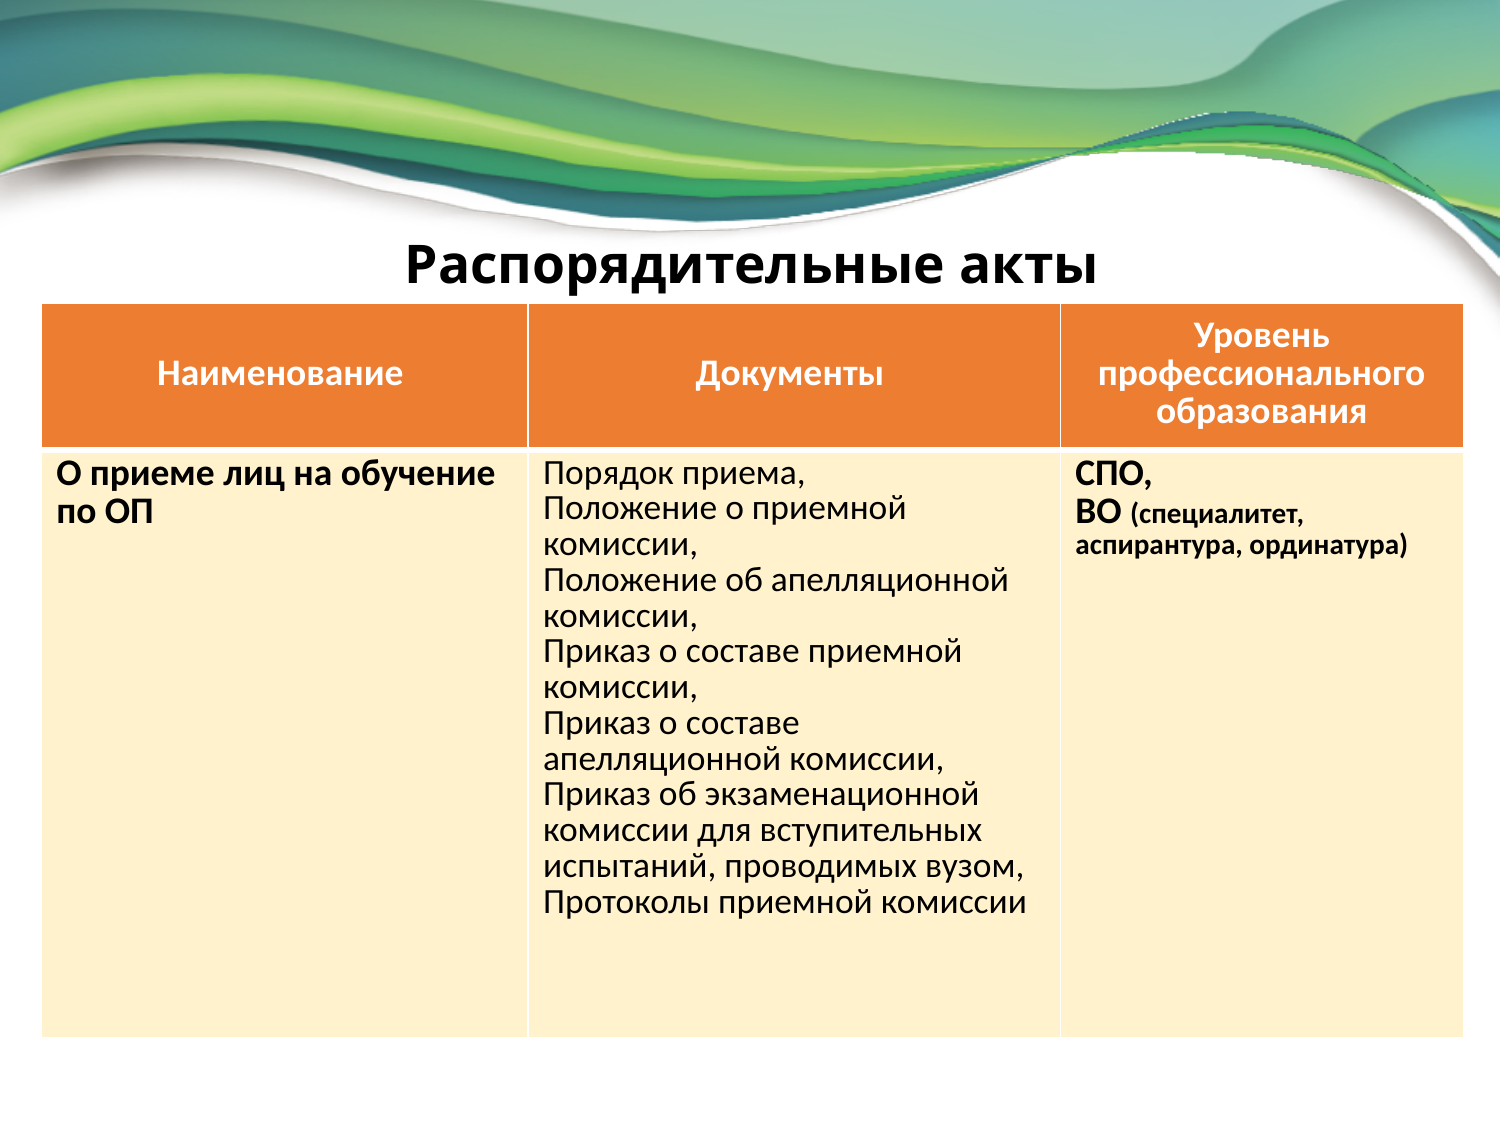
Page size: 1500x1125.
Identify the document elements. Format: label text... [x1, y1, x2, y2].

table_cell Порядок приема, Положение о приемной комиссии, Положение об апелляционной комиссии, Приказ о составе приемной комиссии, Приказ о составе апелляционной комиссии, Приказ об экзаменационной комиссии для вступительных испытаний, проводимых вузом, Протоколы приемной комиссии [529, 453, 1060, 1037]
table_header Наименование [42, 304, 527, 447]
table_cell СПО, ВО (специалитет, аспирантура, ординатура) [1061, 453, 1463, 1037]
table_header Документы [529, 304, 1060, 447]
title Распорядительные акты [64, 229, 1440, 302]
table_header Уровень профессионального образования [1061, 304, 1463, 447]
table_cell О приеме лиц на обучение по ОП [42, 453, 527, 1037]
picture [0, 0, 1500, 844]
